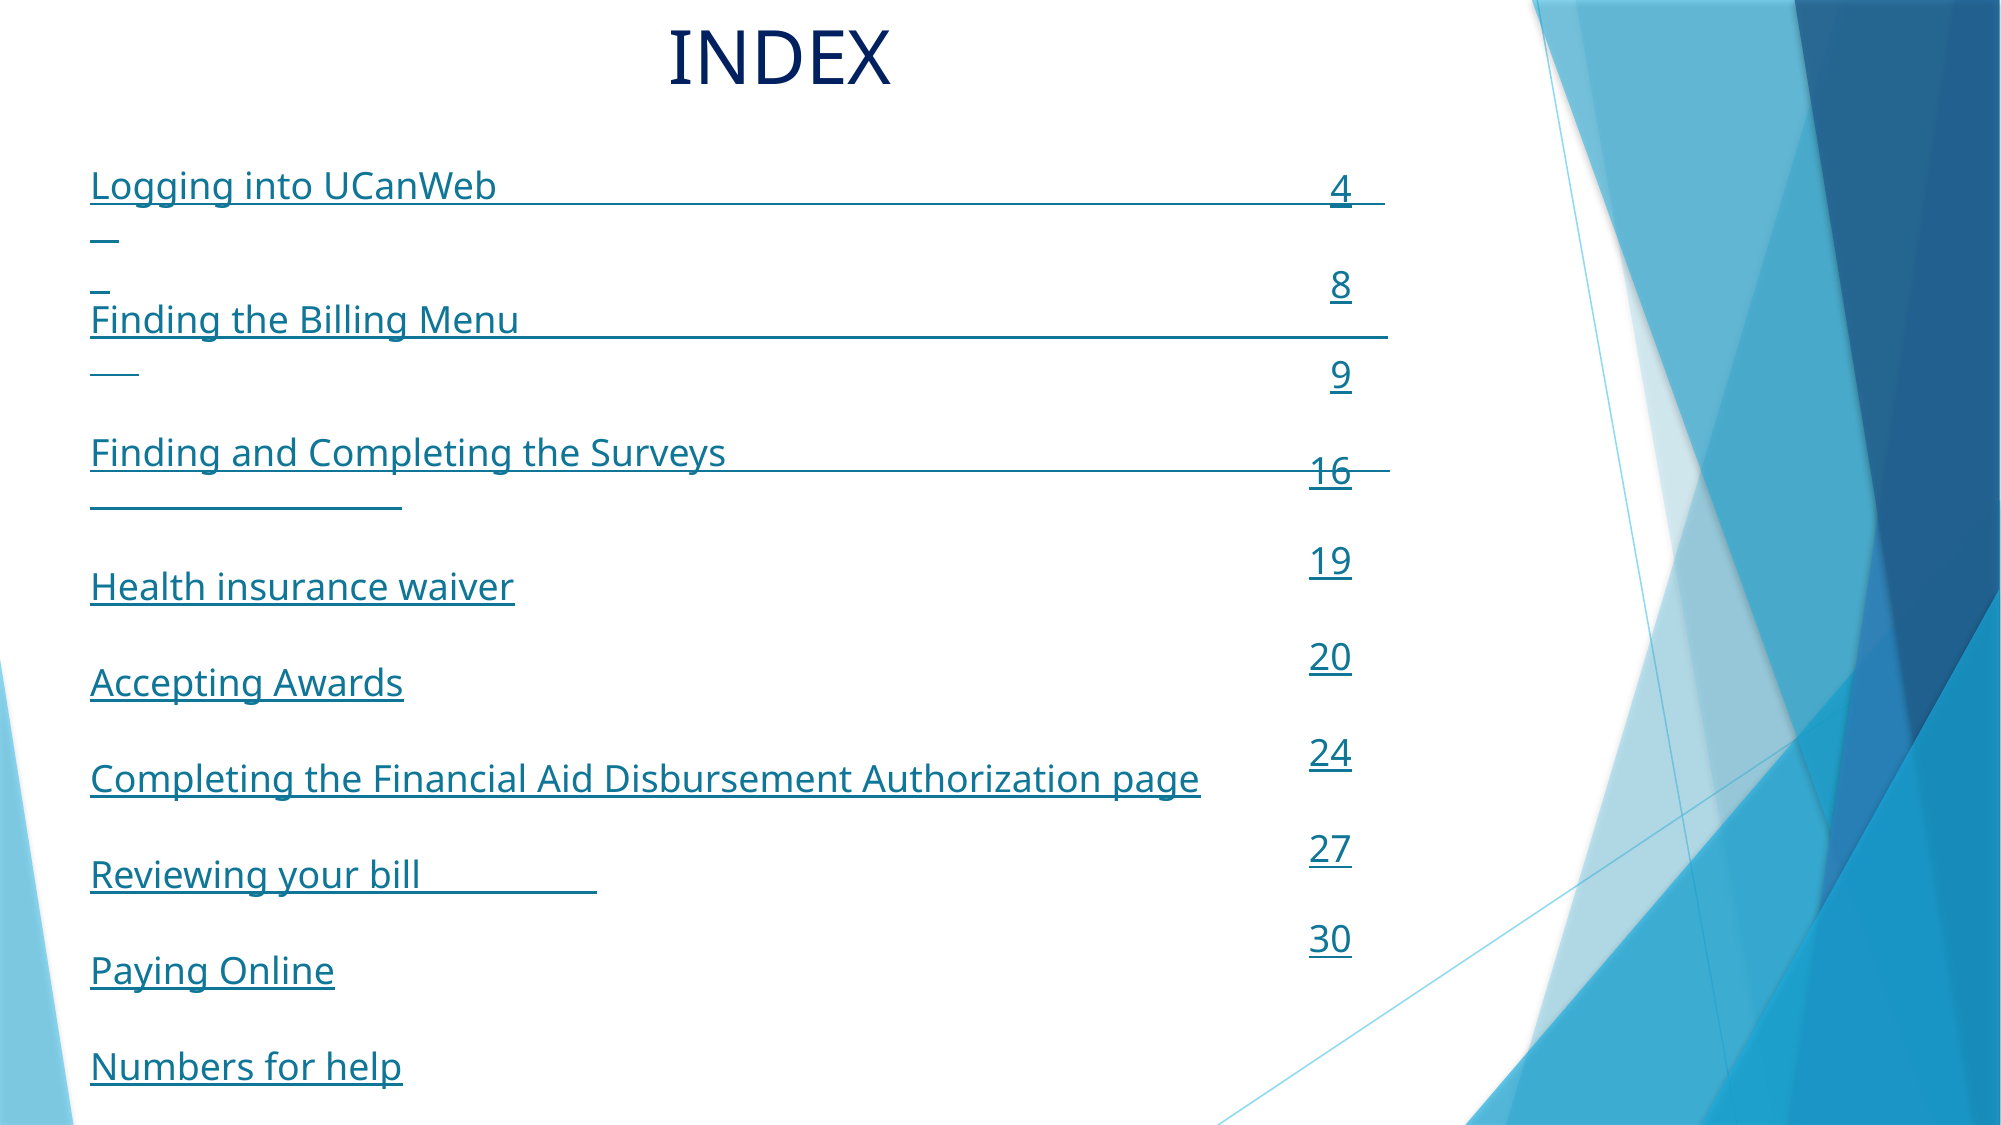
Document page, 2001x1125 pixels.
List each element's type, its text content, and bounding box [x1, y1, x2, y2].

title INDEX [75, 2, 1486, 109]
text_box Logging into UCanWeb Finding the Billing Menu Finding and Completing the Surveys Health insurance waiver Accepting Awards Completing the Financial Aid Disbursement Authorization page Reviewing your bill Paying Online Numbers for help [75, 154, 1409, 989]
text_box 4 8 9 16 19 20 24 27 30 [1155, 157, 1367, 968]
